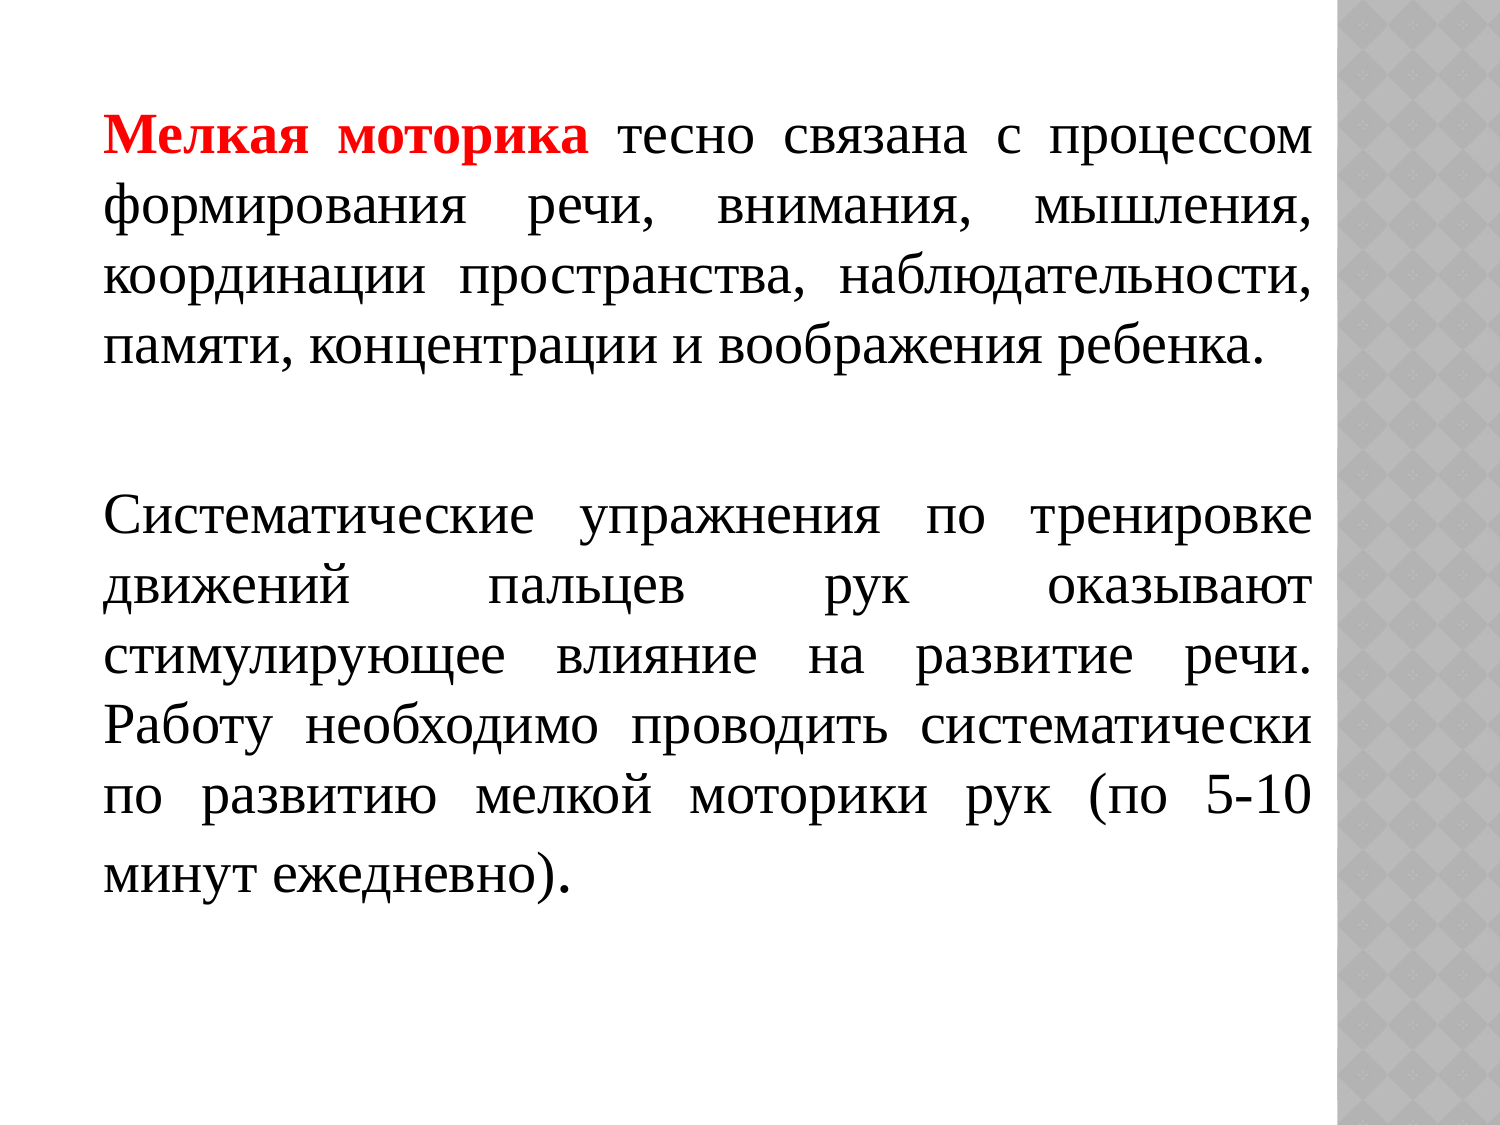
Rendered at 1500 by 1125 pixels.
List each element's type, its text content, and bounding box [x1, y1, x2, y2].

text_box Систематические упражнения по тренировке движений пальцев рук оказывают стимулирующее влияние на развитие речи. Работу необходимо проводить систематически по развитию мелкой моторики рук (по 5-10 минут ежедневно). [88, 423, 1329, 913]
text_box Мелкая моторика тесно связана с процессом формирования речи, внимания, мышления, координации пространства, наблюдательности, памяти, концентрации и воображения ребенка. [88, 88, 1329, 383]
